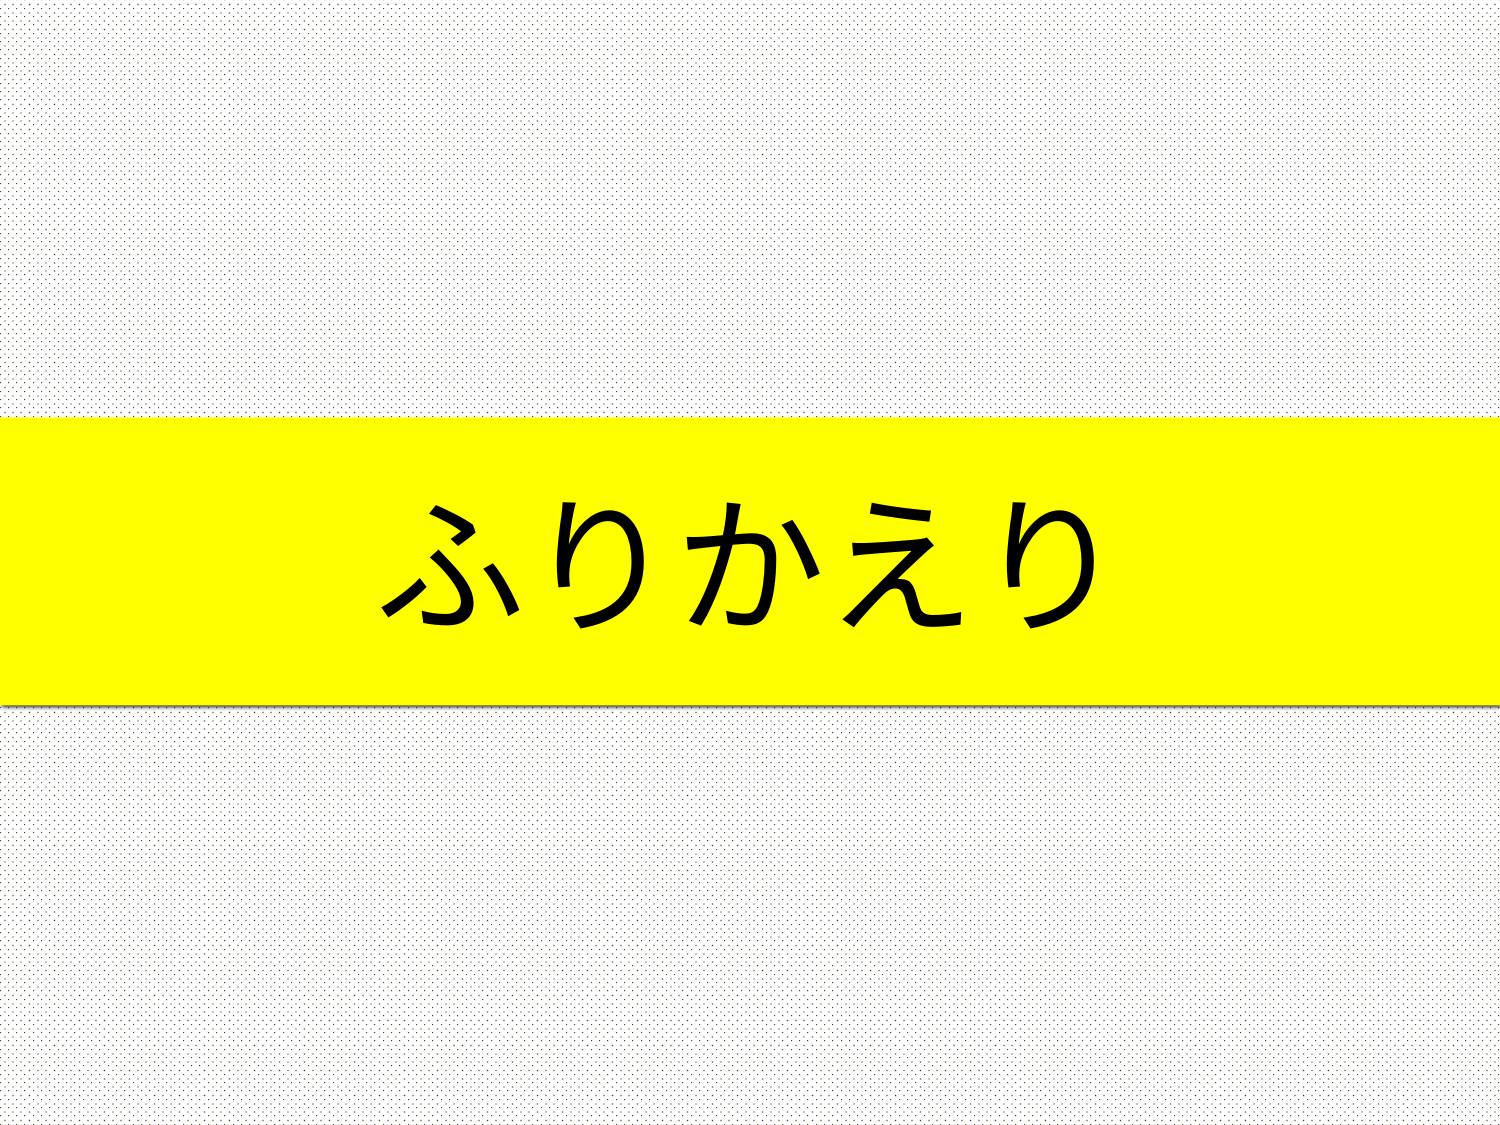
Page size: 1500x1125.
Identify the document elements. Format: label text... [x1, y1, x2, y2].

picture [0, 708, 1500, 1125]
picture [0, 0, 1500, 415]
text_box ふりかえり [0, 415, 1500, 708]
